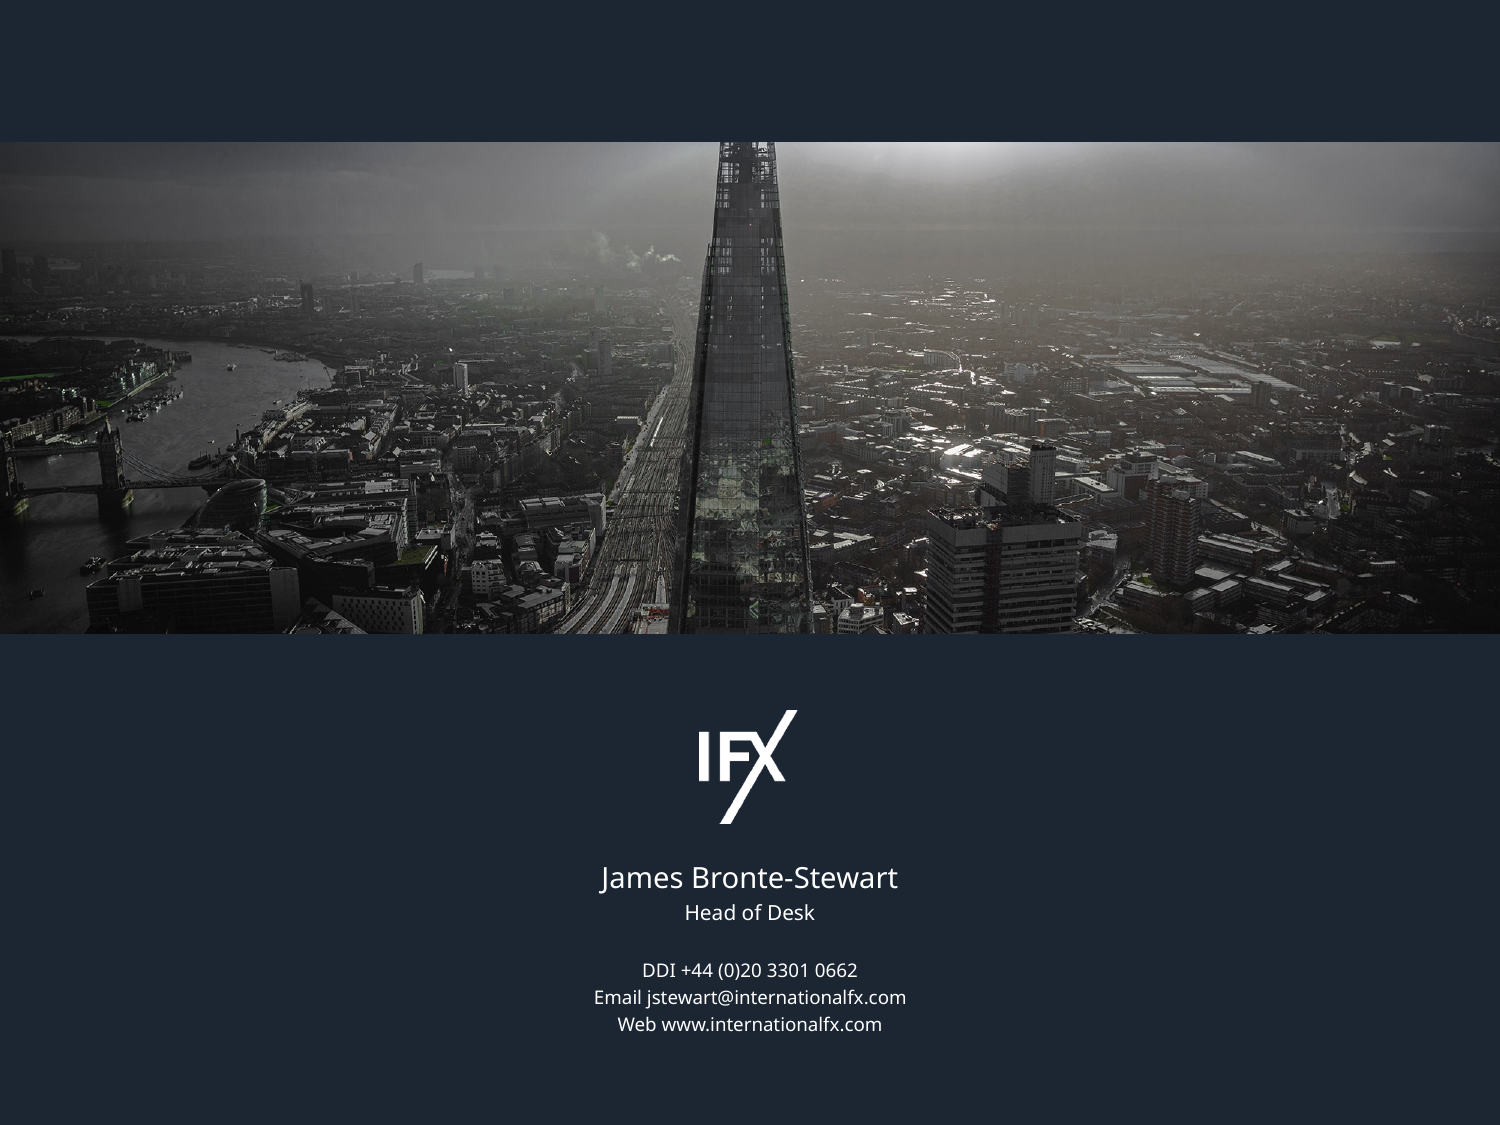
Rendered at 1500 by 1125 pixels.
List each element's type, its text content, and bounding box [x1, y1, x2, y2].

picture [0, 142, 1500, 634]
text_box James Bronte-Stewart Head of Desk DDI +44 (0)20 3301 0662 Email jstewart@internationalfx.com Web www.internationalfx.com [269, 814, 1231, 1043]
picture [699, 710, 801, 824]
